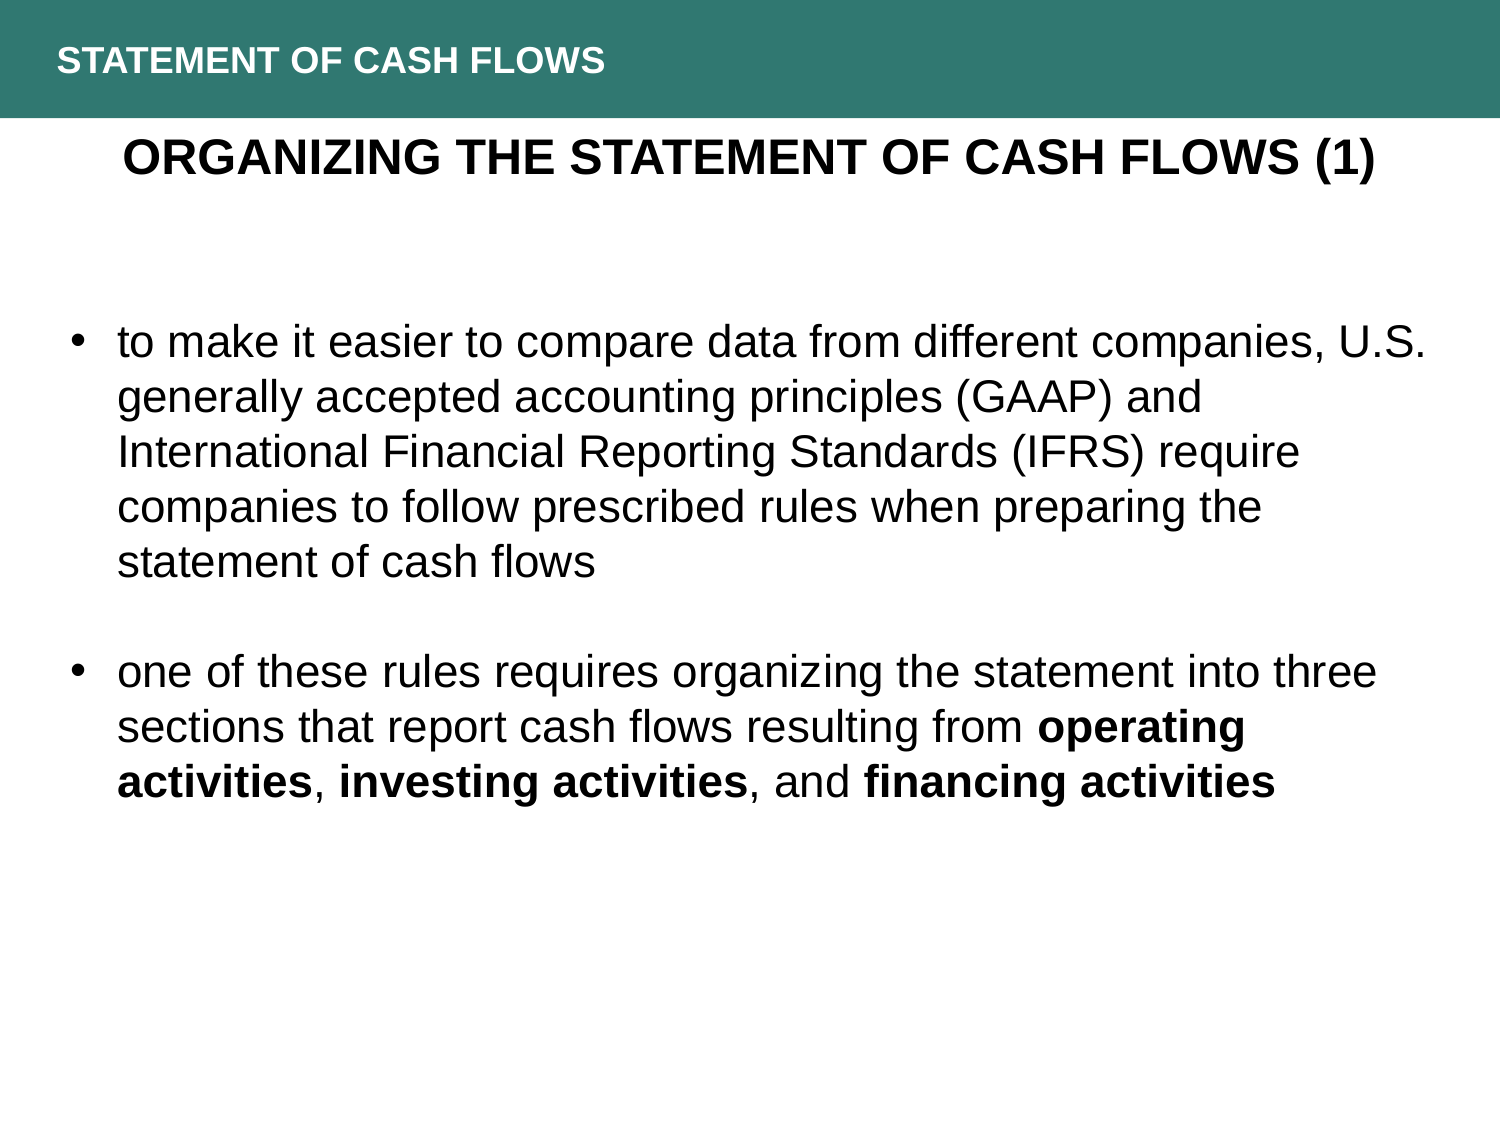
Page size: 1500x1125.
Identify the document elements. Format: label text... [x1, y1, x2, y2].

text_box STATEMENT OF CASH FLOWS [0, 0, 1500, 120]
text_box to make it easier to compare data from different companies, U.S. generally accepted accounting principles (GAAP) and International Financial Reporting Standards (IFRS) require companies to follow prescribed rules when preparing the statement of cash flows one of these rules requires organizing the statement into three sections that report cash flows resulting from operating activities, investing activities, and financing activities [55, 249, 1446, 815]
text_box ORGANIZING THE STATEMENT OF CASH FLOWS (1) [55, 117, 1444, 193]
